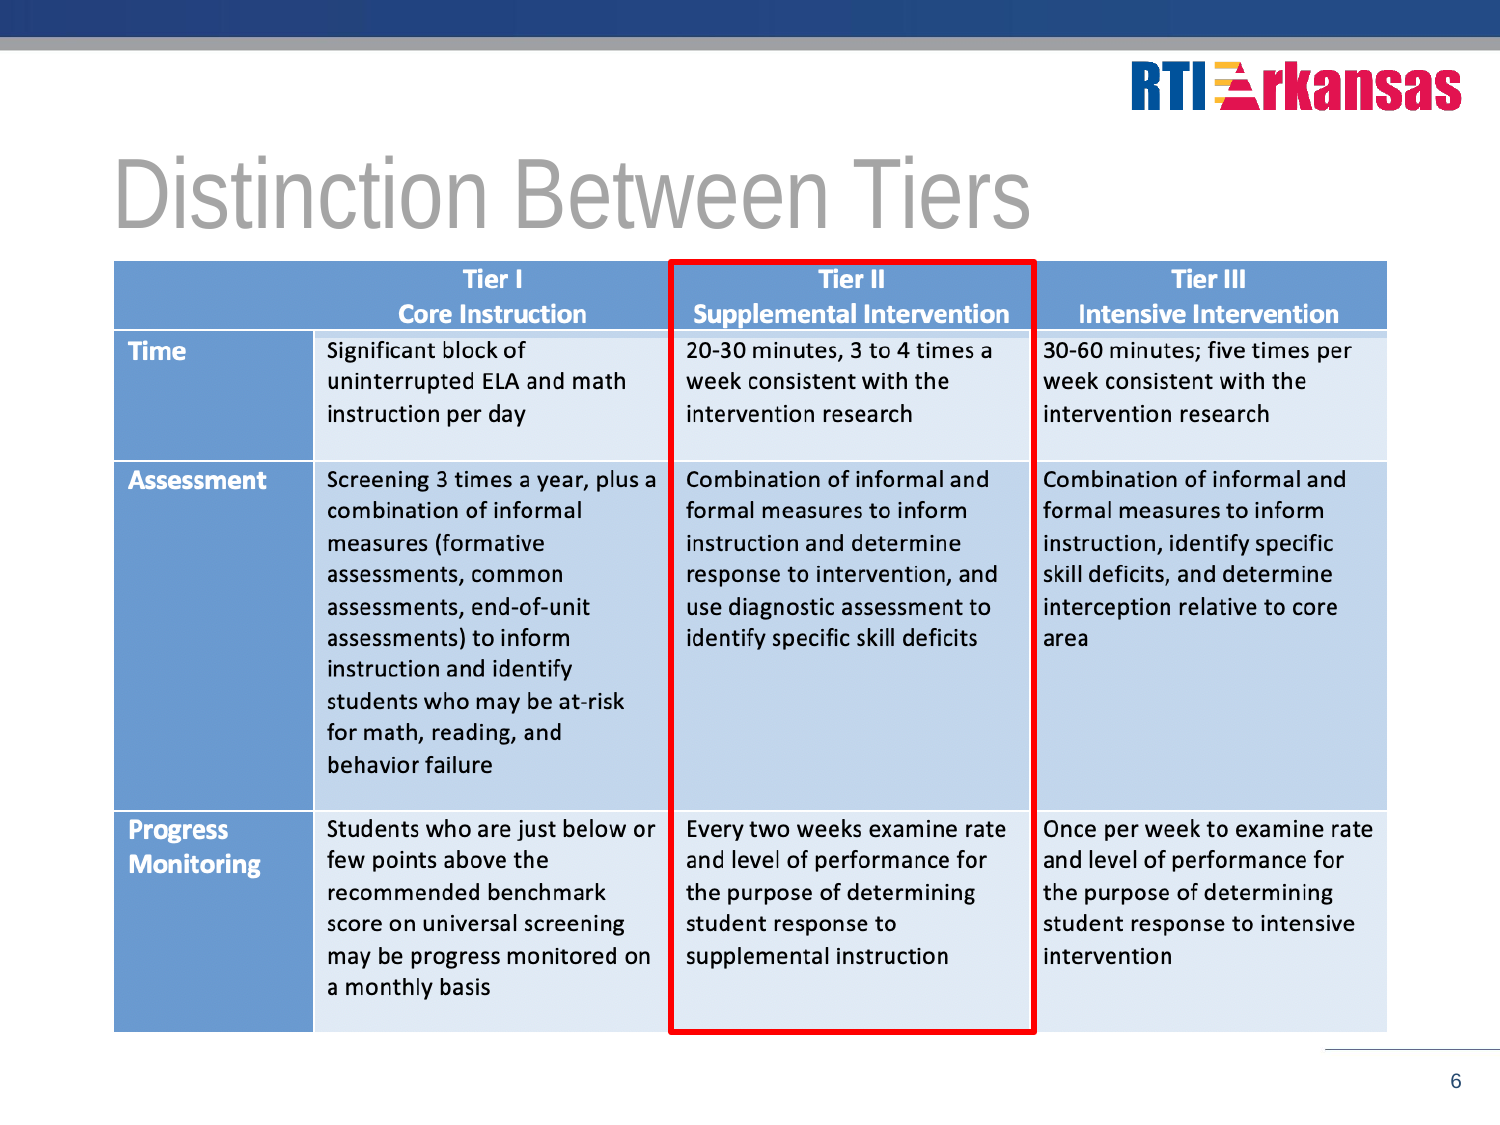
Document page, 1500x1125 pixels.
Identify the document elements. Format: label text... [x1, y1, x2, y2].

slide_number 6 [1436, 1067, 1462, 1093]
title Distinction Between Tiers [112, 127, 1462, 251]
picture [0, 0, 1500, 1125]
